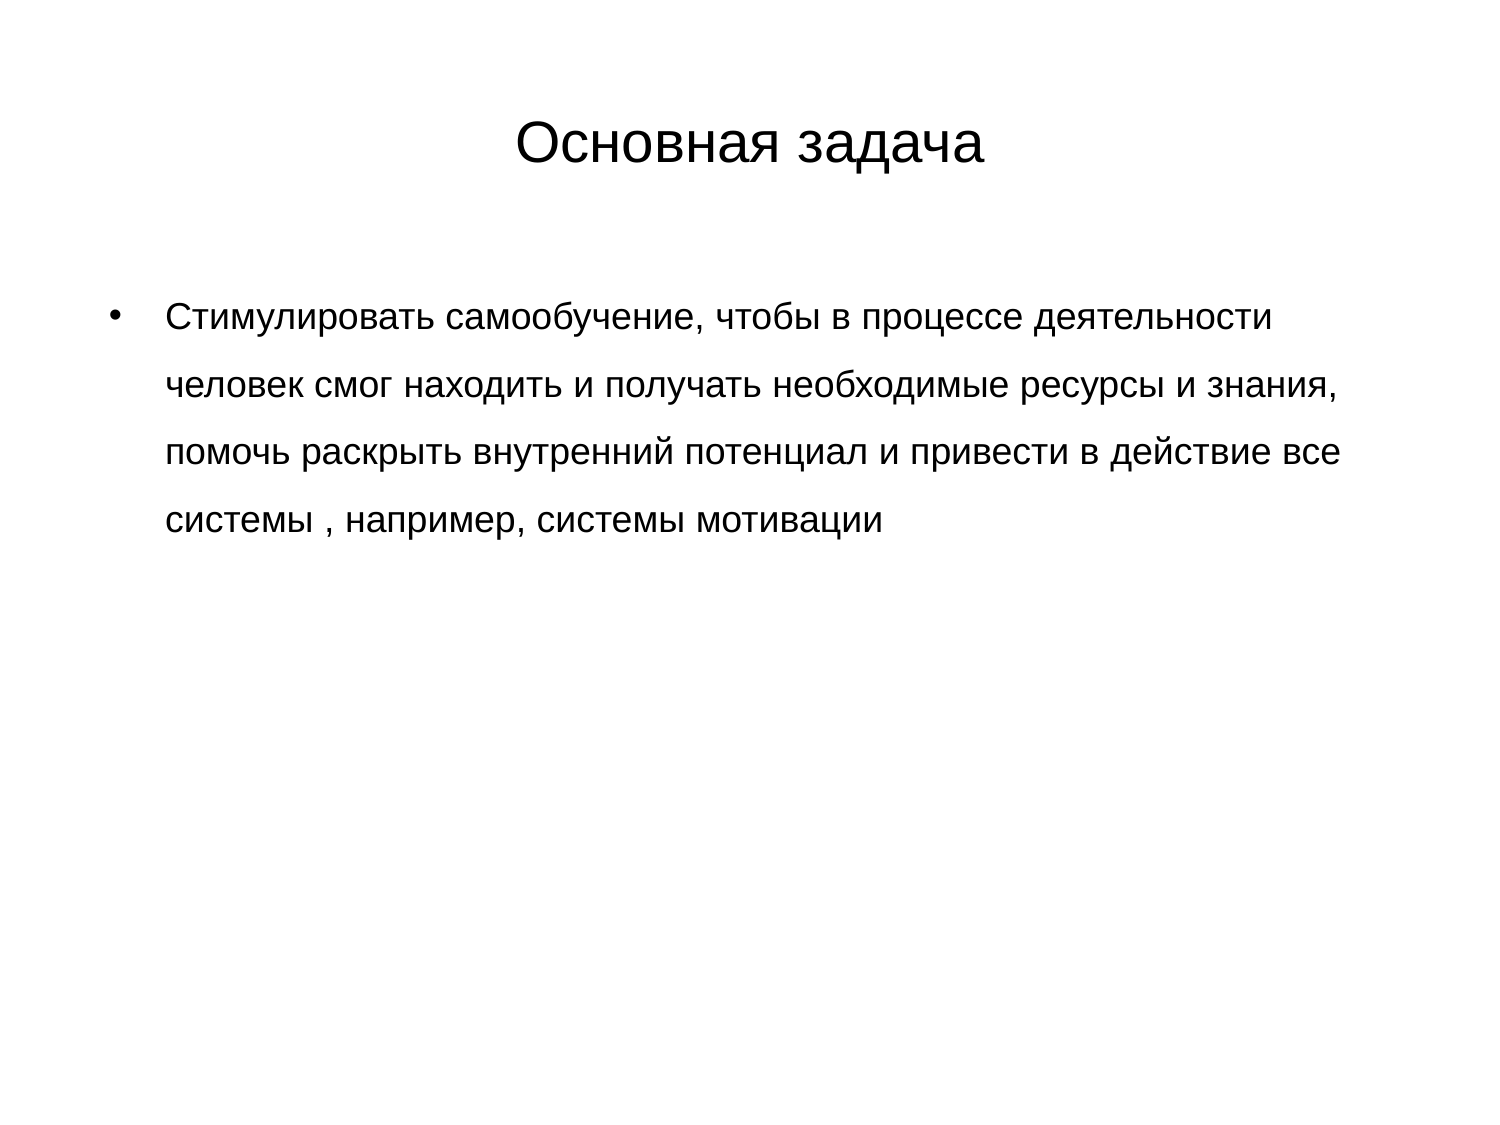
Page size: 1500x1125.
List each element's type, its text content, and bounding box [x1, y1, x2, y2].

title Основная задача [75, 45, 1425, 233]
list Стимулировать самообучение, чтобы в процессе деятельности человек смог находить и получать необходимые ресурсы и знания, помочь раскрыть внутренний потенциал и привести в действие все системы , например, системы мотивации [75, 262, 1425, 1005]
